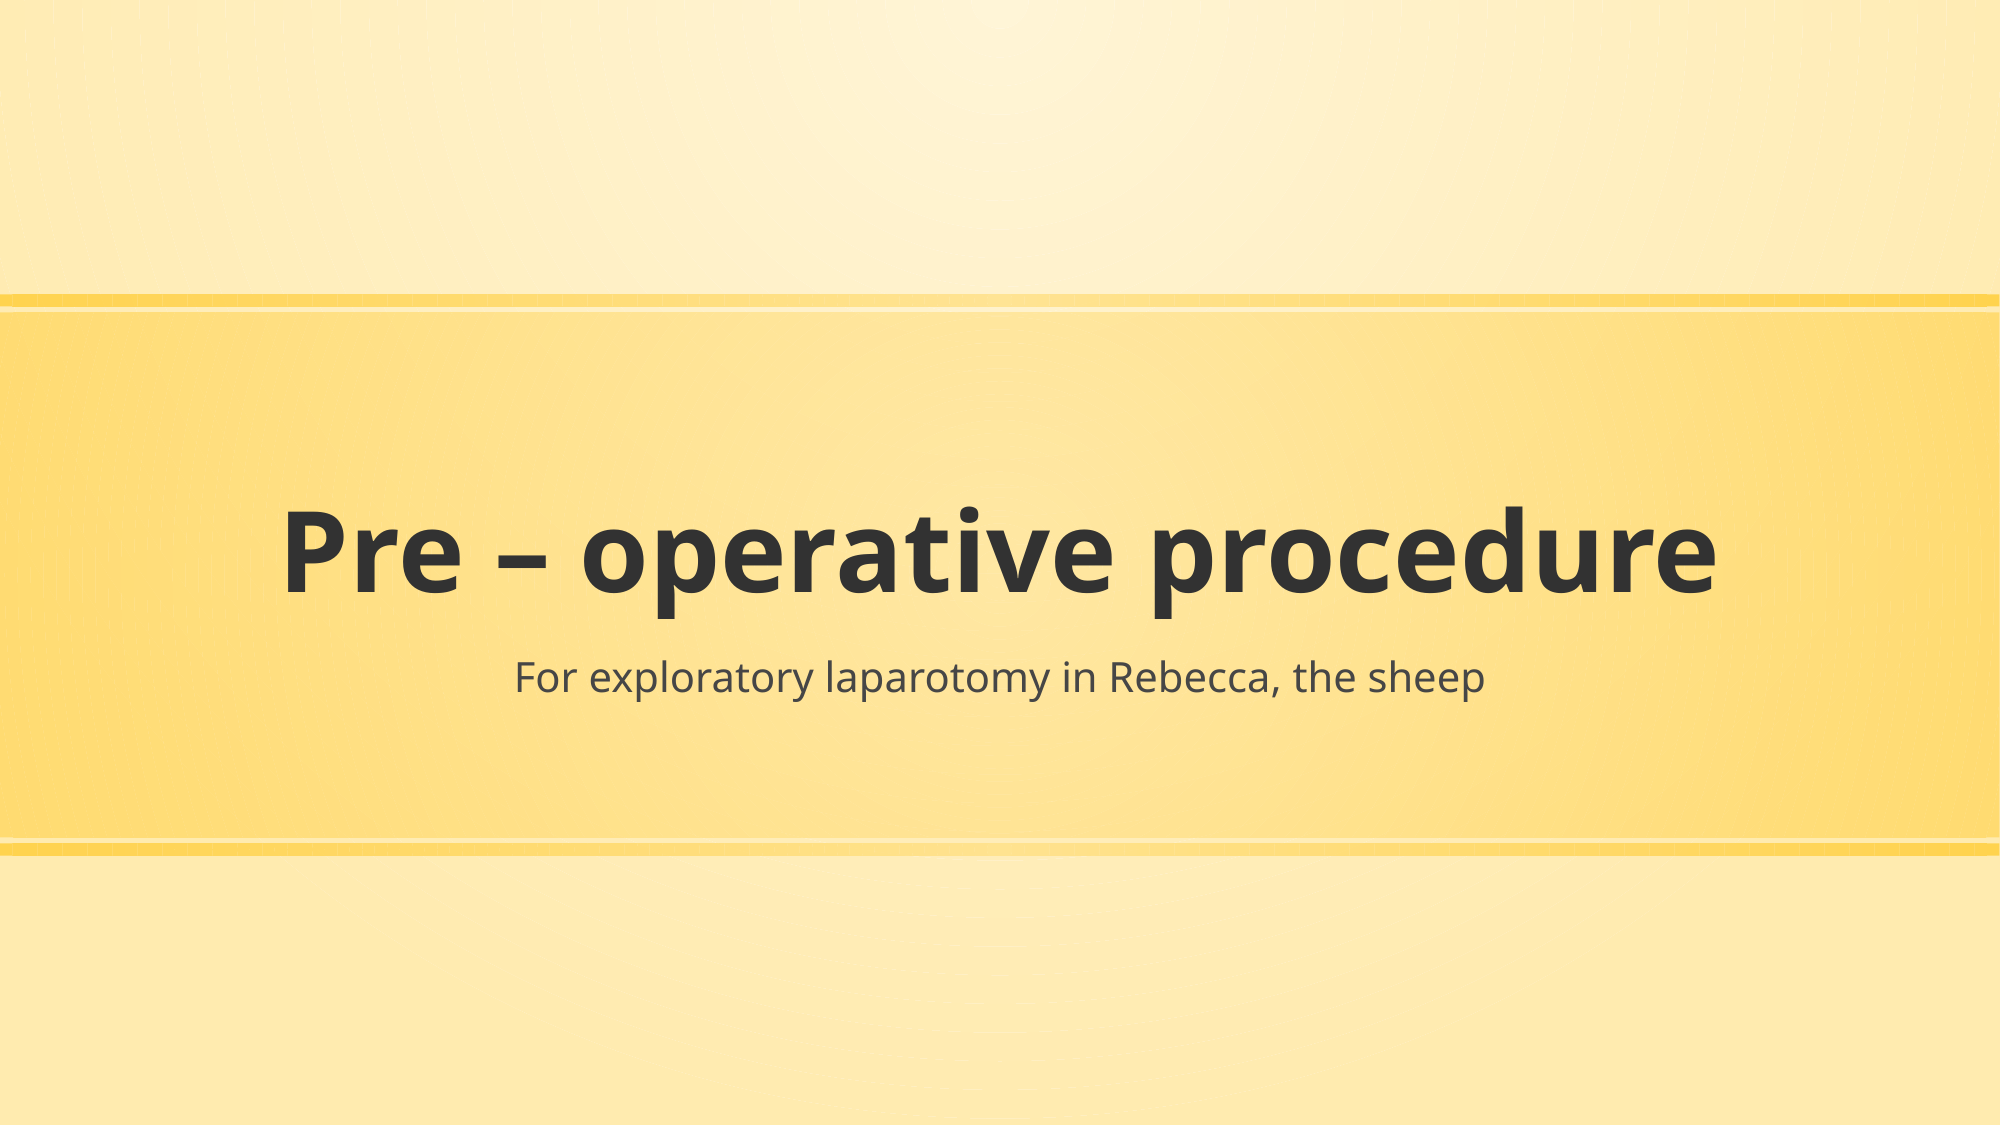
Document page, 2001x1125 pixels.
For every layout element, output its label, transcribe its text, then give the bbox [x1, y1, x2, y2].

subtitle For exploratory laparotomy in Rebecca, the sheep [212, 649, 1788, 800]
title Pre – operative procedure [212, 341, 1788, 624]
